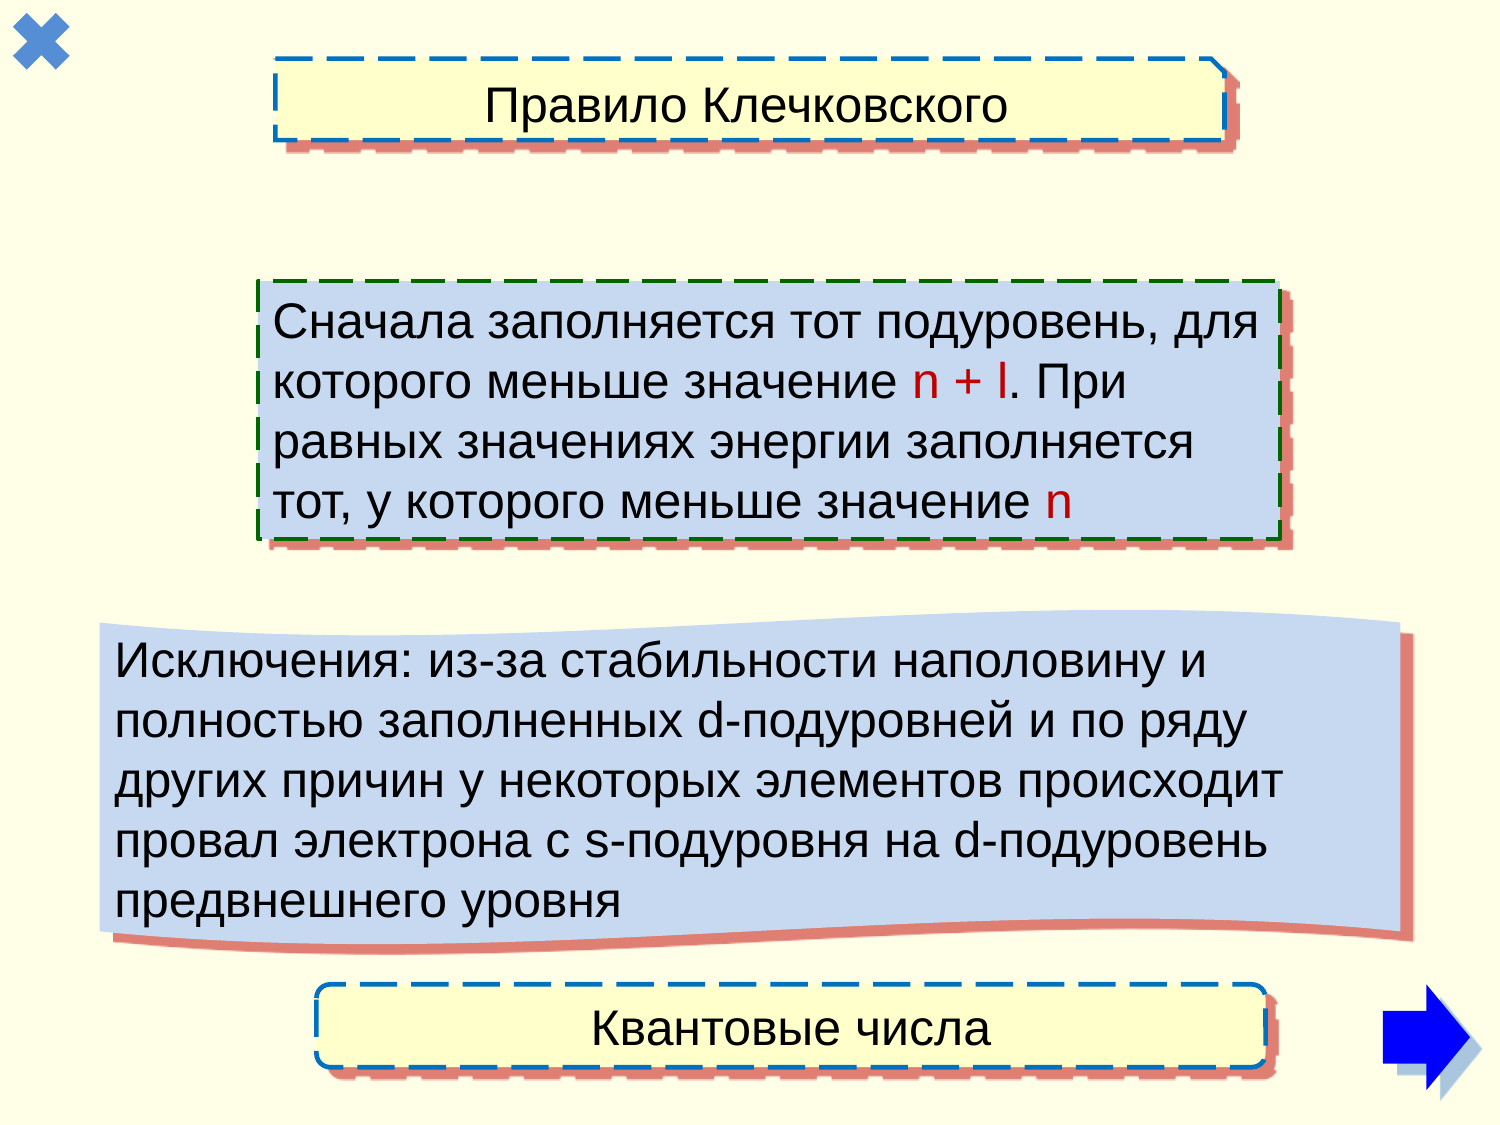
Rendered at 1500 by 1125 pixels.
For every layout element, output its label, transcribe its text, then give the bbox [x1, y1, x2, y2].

text_box Сначала заполняется тот подуровень, для которого меньше значение n + l. При равных значениях энергии заполняется тот, у которого меньше значение n [256, 279, 1282, 541]
text_box Исключения: из-за стабильности наполовину и полностью заполненных d-подуровней и по ряду других причин у некоторых элементов происходит провал электрона с s-подуровня на d-подуровень предвнешнего уровня [99, 609, 1401, 945]
text_box [10, 10, 72, 72]
text_box [1382, 984, 1471, 1091]
text_box Правило Клечковского [275, 58, 1225, 141]
text_box Квантовые числа [316, 984, 1266, 1068]
